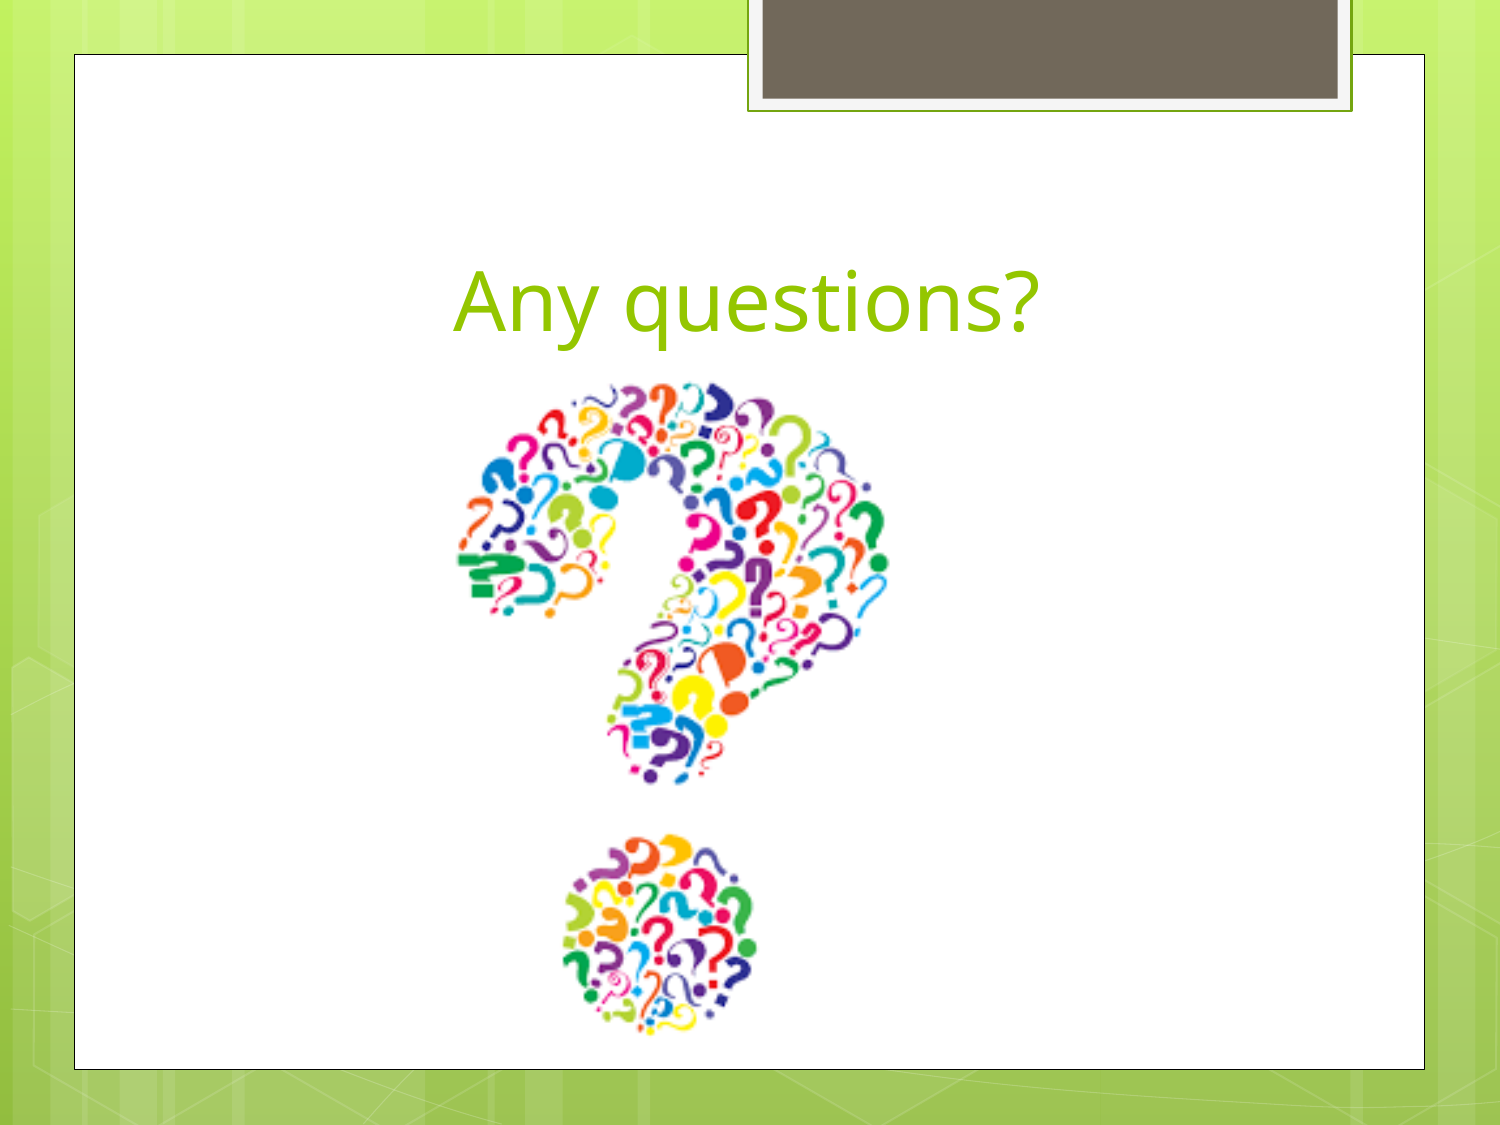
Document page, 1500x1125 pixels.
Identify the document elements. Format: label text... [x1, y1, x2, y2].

title Any questions? [171, 168, 1324, 357]
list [430, 355, 916, 1062]
